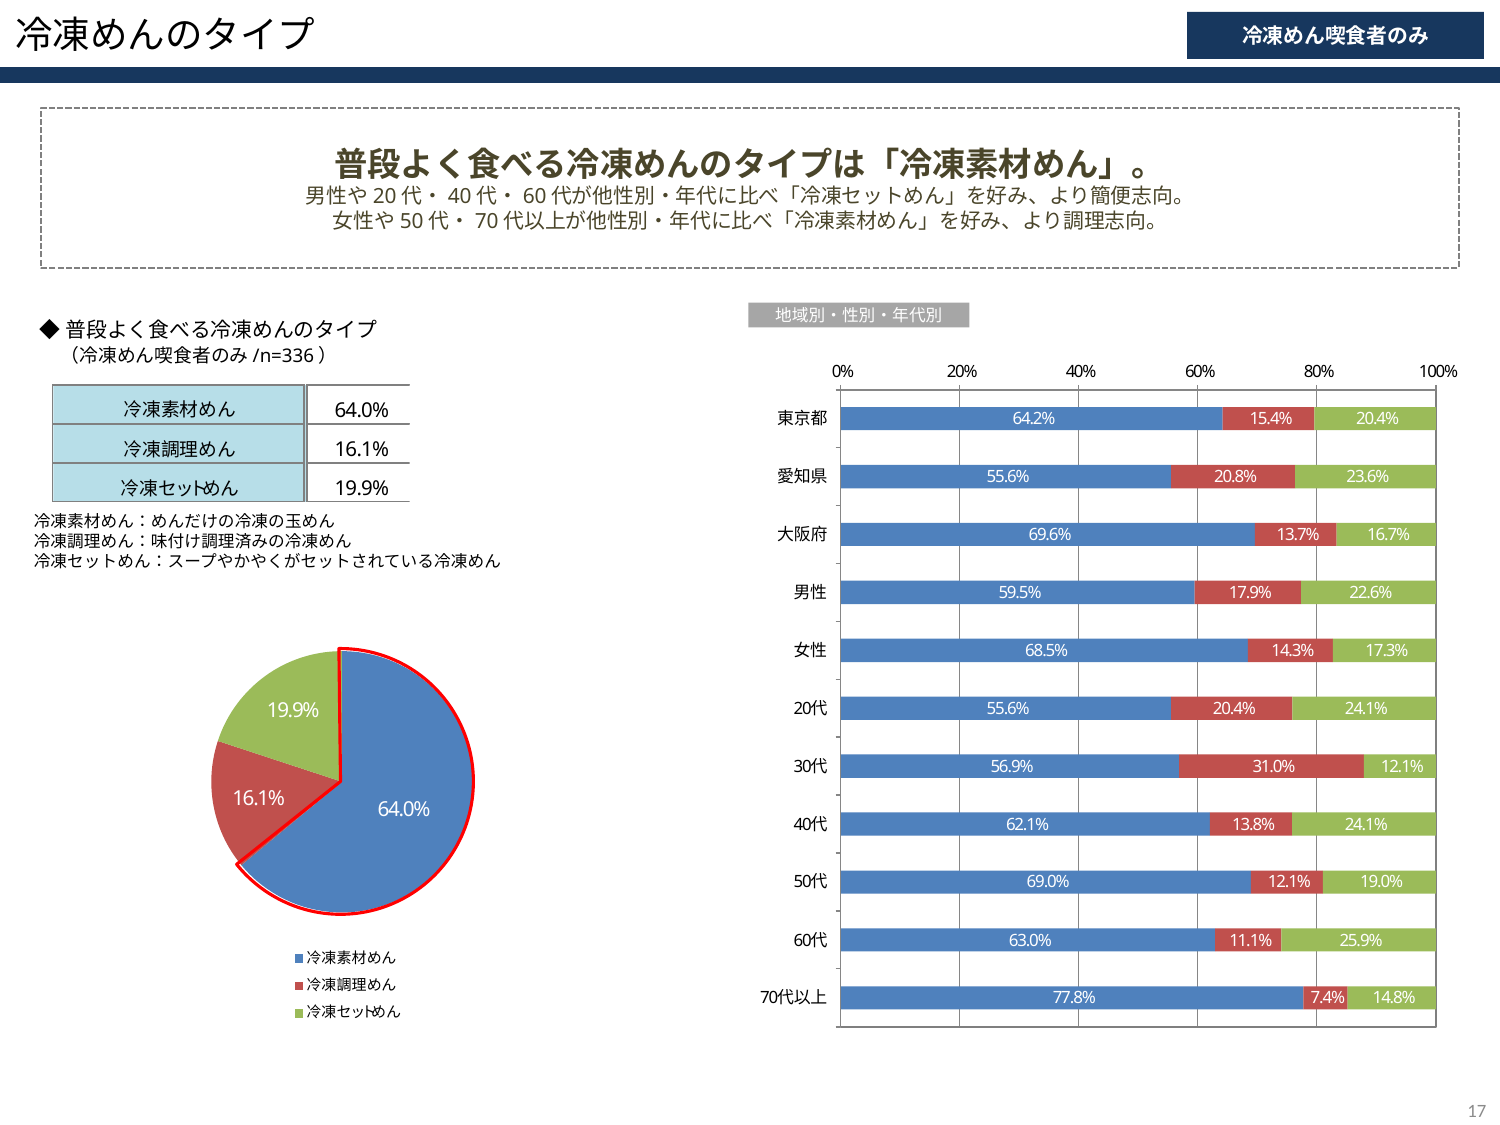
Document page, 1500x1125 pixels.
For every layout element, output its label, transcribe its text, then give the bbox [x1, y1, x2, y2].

text_box 普段よく食べる冷凍めんのタイプは「冷凍素材めん」。 男性や20代・40代・60代が他性別・年代に比べ「冷凍セットめん」を好み、より簡便志向。 女性や50代・70代以上が他性別・年代に比べ「冷凍素材めん」を好み、より調理志向。 [39, 106, 1461, 270]
text_box ◆普段よく食べる冷凍めんのタイプ （冷凍めん喫食者のみ/n=336） [25, 309, 392, 375]
text_box 冷凍素材めん：めんだけの冷凍の玉めん 冷凍調理めん：味付け調理済みの冷凍めん 冷凍セットめん：スープやかやくがセットされている冷凍めん [18, 503, 516, 578]
title 冷凍めんのタイプ [0, 1, 1500, 67]
text_box 冷凍めん喫食者のみ [1185, 10, 1486, 61]
picture [51, 384, 412, 504]
picture [177, 627, 488, 1036]
picture [704, 343, 1472, 1035]
slide_number 16 [1446, 1094, 1500, 1125]
text_box 地域別・性別・年代別 [746, 301, 971, 329]
